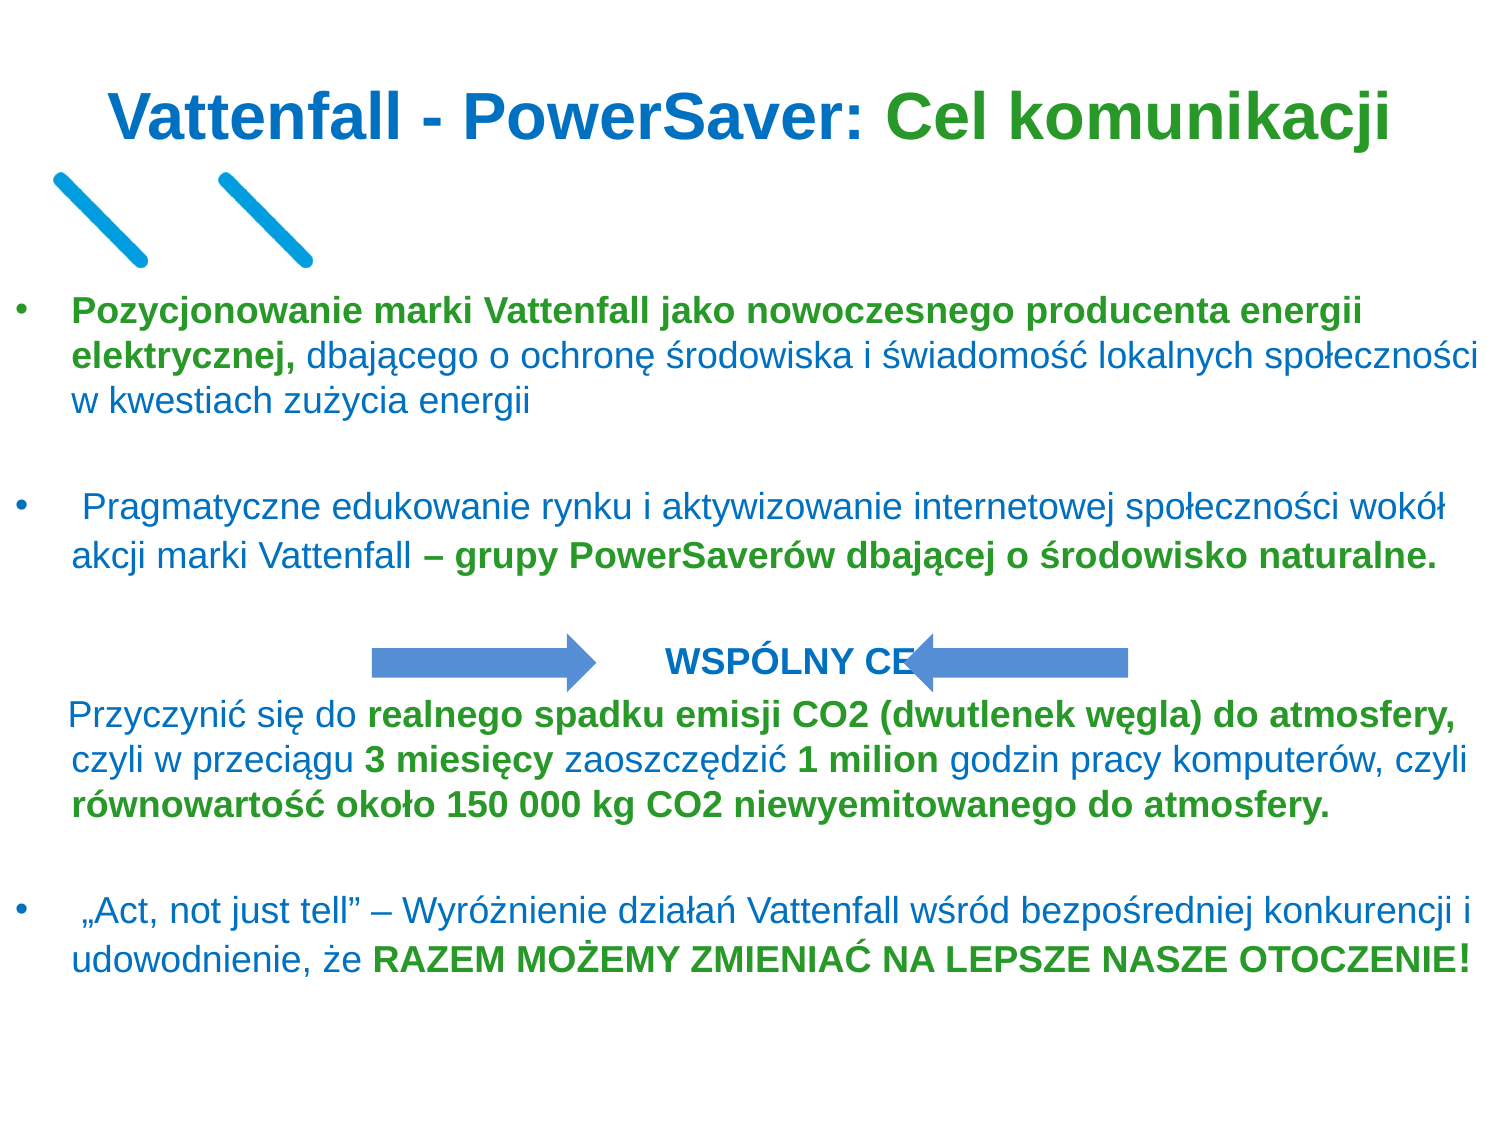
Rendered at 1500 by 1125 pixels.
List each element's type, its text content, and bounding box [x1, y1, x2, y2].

picture [218, 207, 302, 268]
title Vattenfall - PowerSaver: Cel komunikacji [0, 18, 1500, 207]
text_box [369, 631, 599, 695]
picture [53, 207, 137, 268]
text_box [901, 631, 1131, 695]
picture [265, 207, 313, 256]
list Pozycjonowanie marki Vattenfall jako nowoczesnego producenta energii elektrycznej, dbającego o ochronę środowiska i świadomość lokalnych społeczności w kwestiach zużycia energii Pragmatyczne edukowanie rynku i aktywizowanie internetowej społeczności wokół akcji marki Vattenfall – grupy PowerSaverów dbającej o środowisko naturalne. WSPÓLNY CEL: Przyczynić się do realnego spadku emisji CO2 (dwutlenek węgla) do atmosfery, czyli w przeciągu 3 miesięcy zaoszczędzić 1 milion godzin pracy komputerów, czyli równowartość około 150 000 kg CO2 niewyemitowanego do atmosfery. „Act, not just tell” – Wyróżnienie działań Vattenfall wśród bezpośredniej konkurencji i udowodnienie, że RAZEM MOŻEMY ZMIENIAĆ NA LEPSZE NASZE OTOCZENIE! [0, 278, 1500, 1125]
picture [100, 207, 148, 256]
